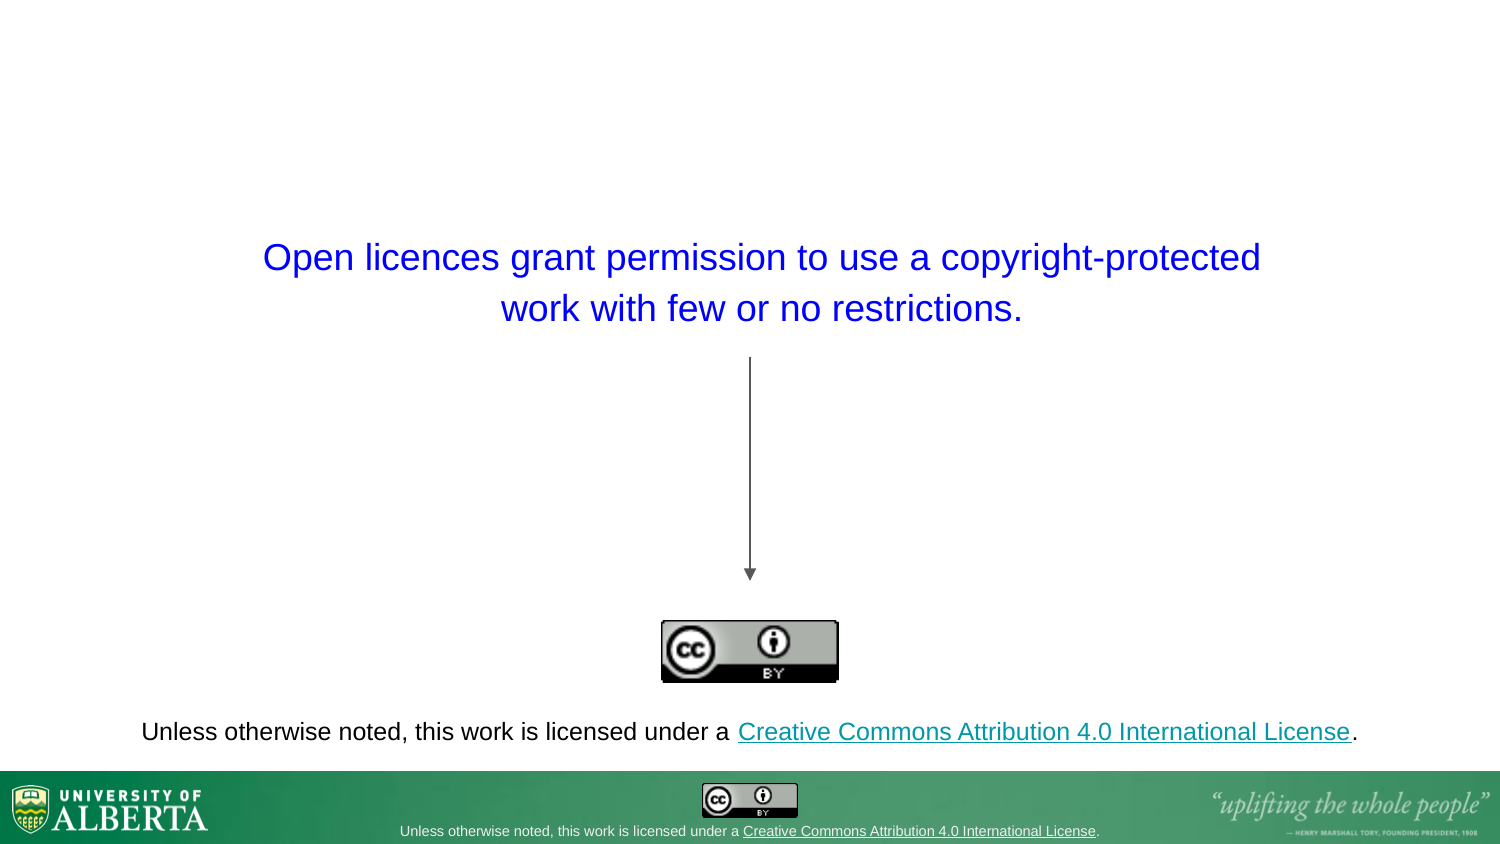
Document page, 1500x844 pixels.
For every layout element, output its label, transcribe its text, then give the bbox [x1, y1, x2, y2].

picture [661, 619, 839, 683]
text_box Unless otherwise noted, this work is licensed under a Creative Commons Attribution 4.0 International License. [102, 717, 1398, 744]
picture [0, 771, 1500, 844]
text_box Open licences grant permission to use a copyright-protected work with few or no restrictions. [207, 210, 1317, 418]
